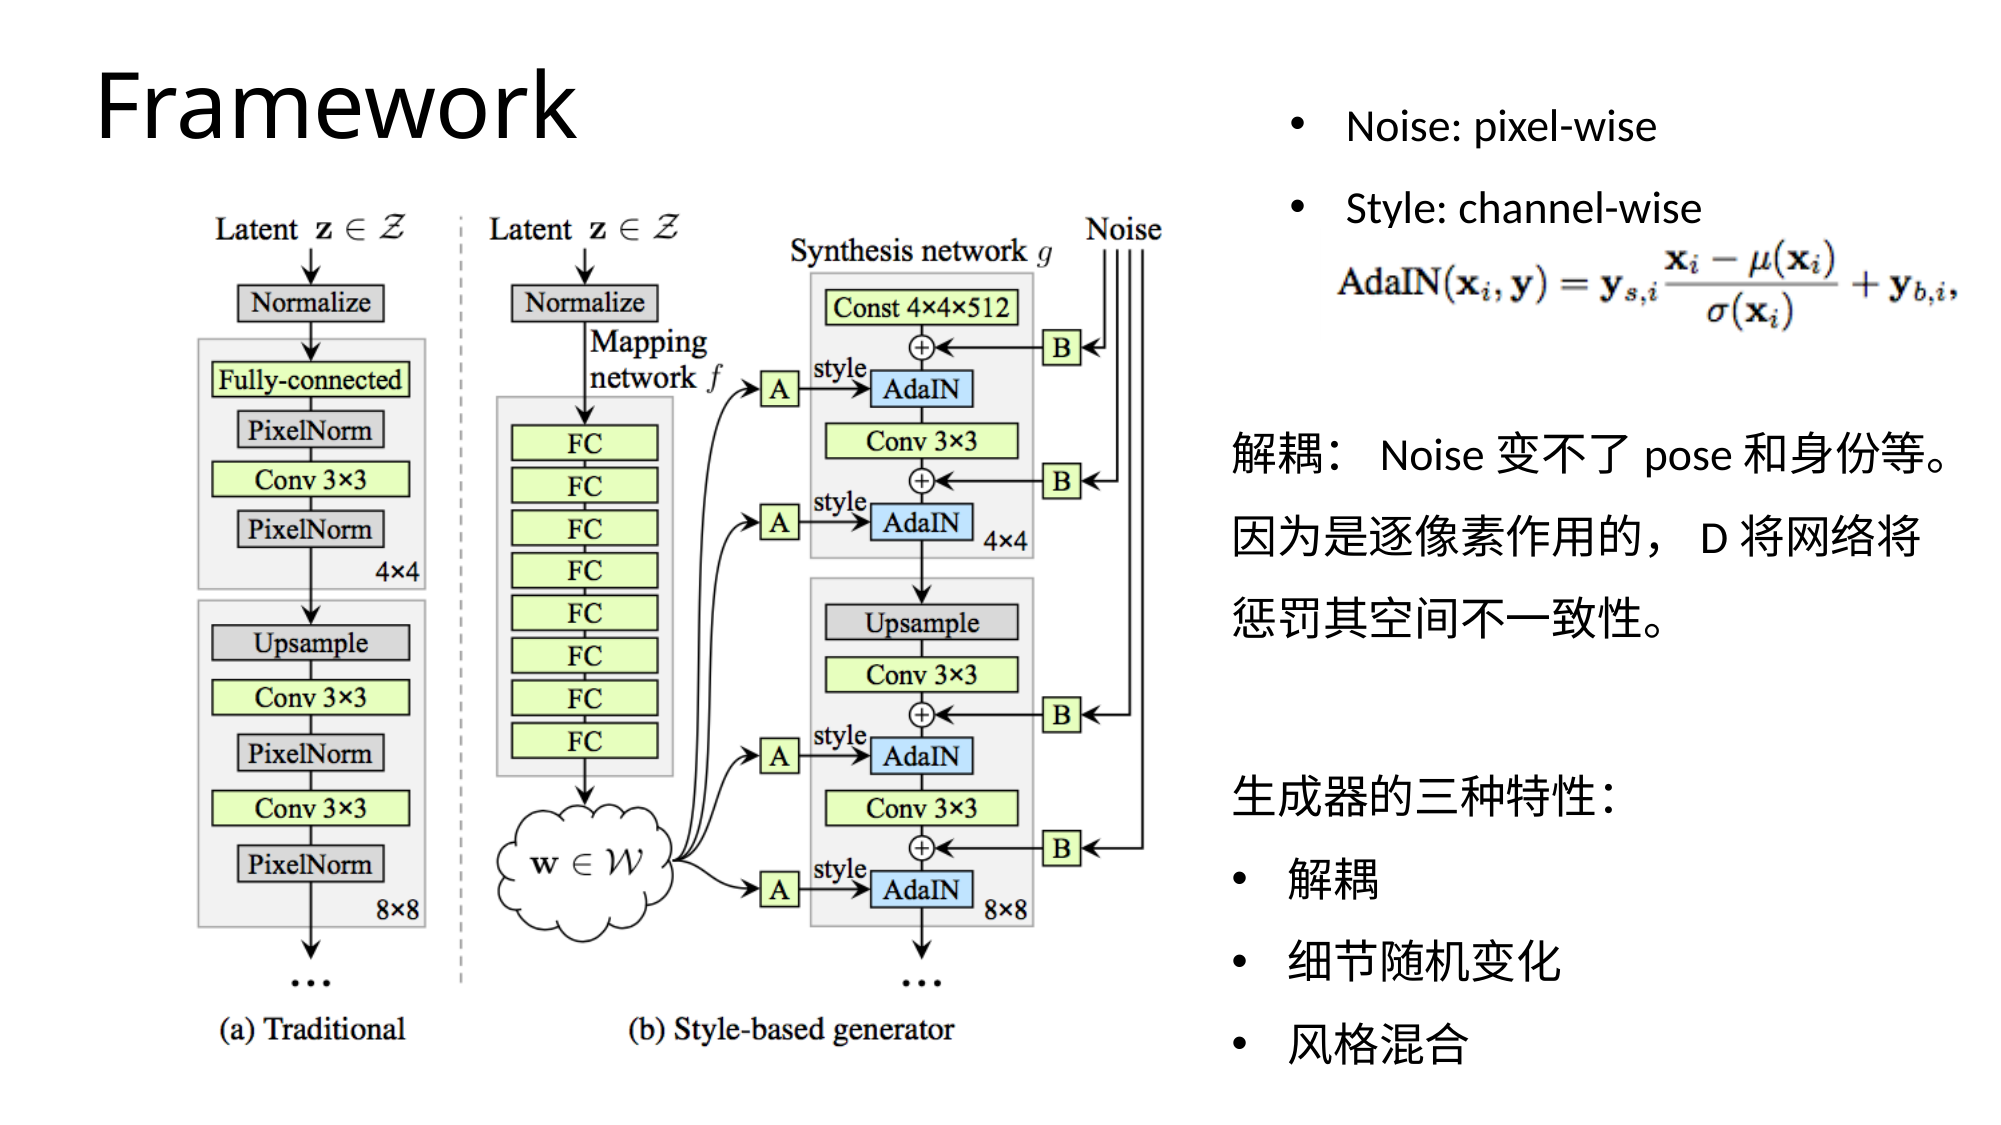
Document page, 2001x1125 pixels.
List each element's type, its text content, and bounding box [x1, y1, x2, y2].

text_box 生成器的三种特性： 解耦 细节随机变化 风格混合 [1216, 733, 1972, 1125]
text_box 解耦：Noise变不了pose和身份等。因为是逐像素作用的，D将网络将惩罚其空间不一致性。 [1216, 389, 1972, 653]
title Framework [78, 0, 1804, 218]
picture [1319, 228, 1972, 341]
picture [166, 185, 1187, 1057]
text_box Noise: pixel-wise Style: channel-wise [1274, 60, 1810, 241]
